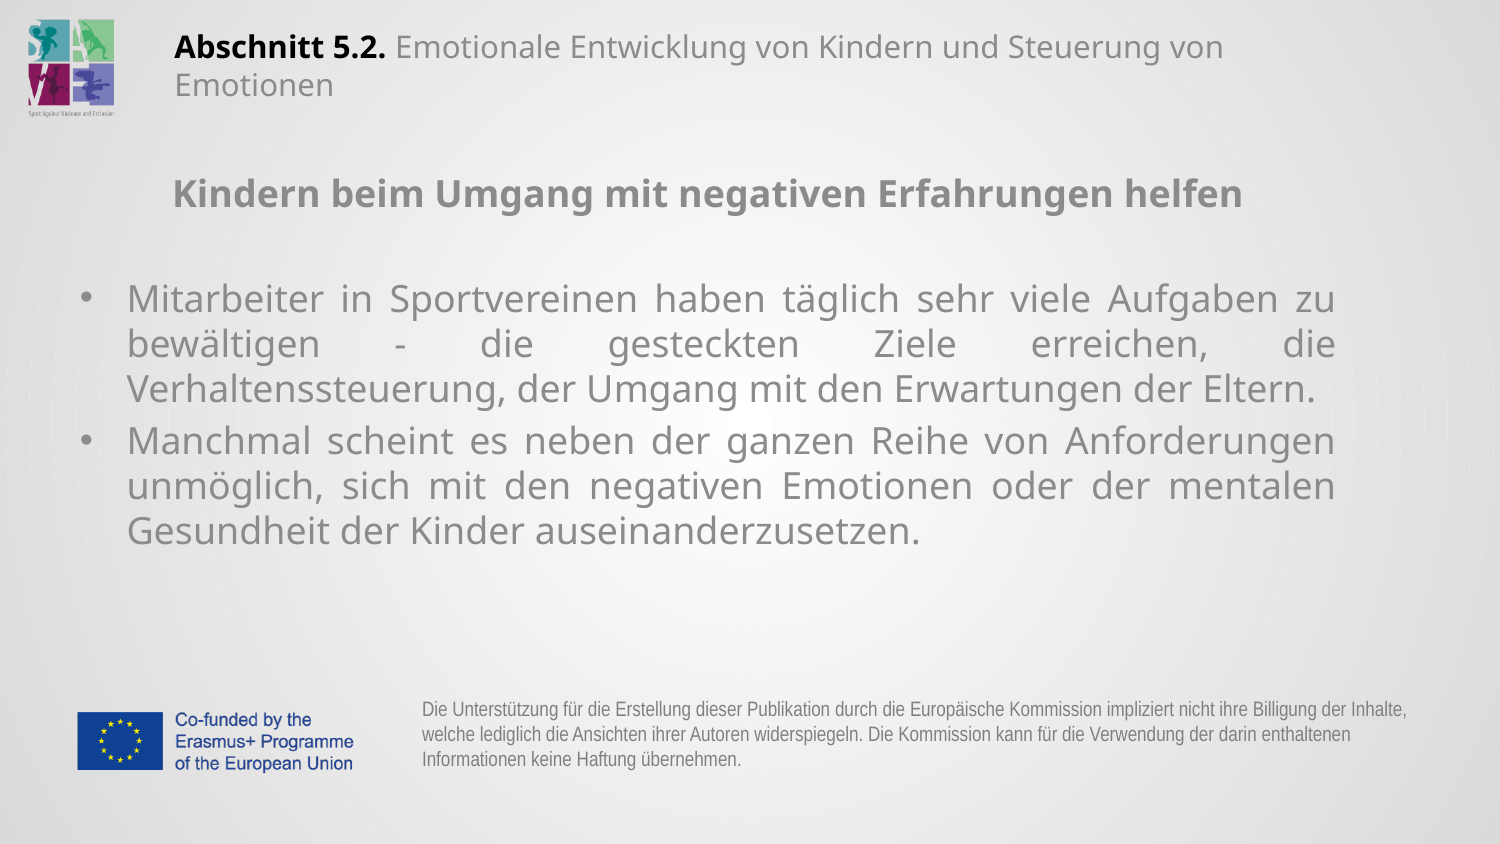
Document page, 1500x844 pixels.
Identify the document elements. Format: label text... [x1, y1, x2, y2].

text_box Die Unterstützung für die Erstellung dieser Publikation durch die Europäische Kommission impliziert nicht ihre Billigung der Inhalte, welche lediglich die Ansichten ihrer Autoren widerspiegeln. Die Kommission kann für die Verwendung der darin enthaltenen Informationen keine Haftung übernehmen. [407, 688, 1447, 778]
picture [61, 695, 375, 786]
picture [0, 0, 142, 142]
text_box Kindern beim Umgang mit negativen Erfahrungen helfen Mitarbeiter in Sportvereinen haben täglich sehr viele Aufgaben zu bewältigen - die gesteckten Ziele erreichen, die Verhaltenssteuerung, der Umgang mit den Erwartungen der Eltern. Manchmal scheint es neben der ganzen Reihe von Anforderungen unmöglich, sich mit den negativen Emotionen oder der mentalen Gesundheit der Kinder auseinanderzusetzen. [64, 161, 1353, 682]
subtitle Abschnitt 5.2. Emotionale Entwicklung von Kindern und Steuerung von Emotionen [159, 20, 1400, 121]
